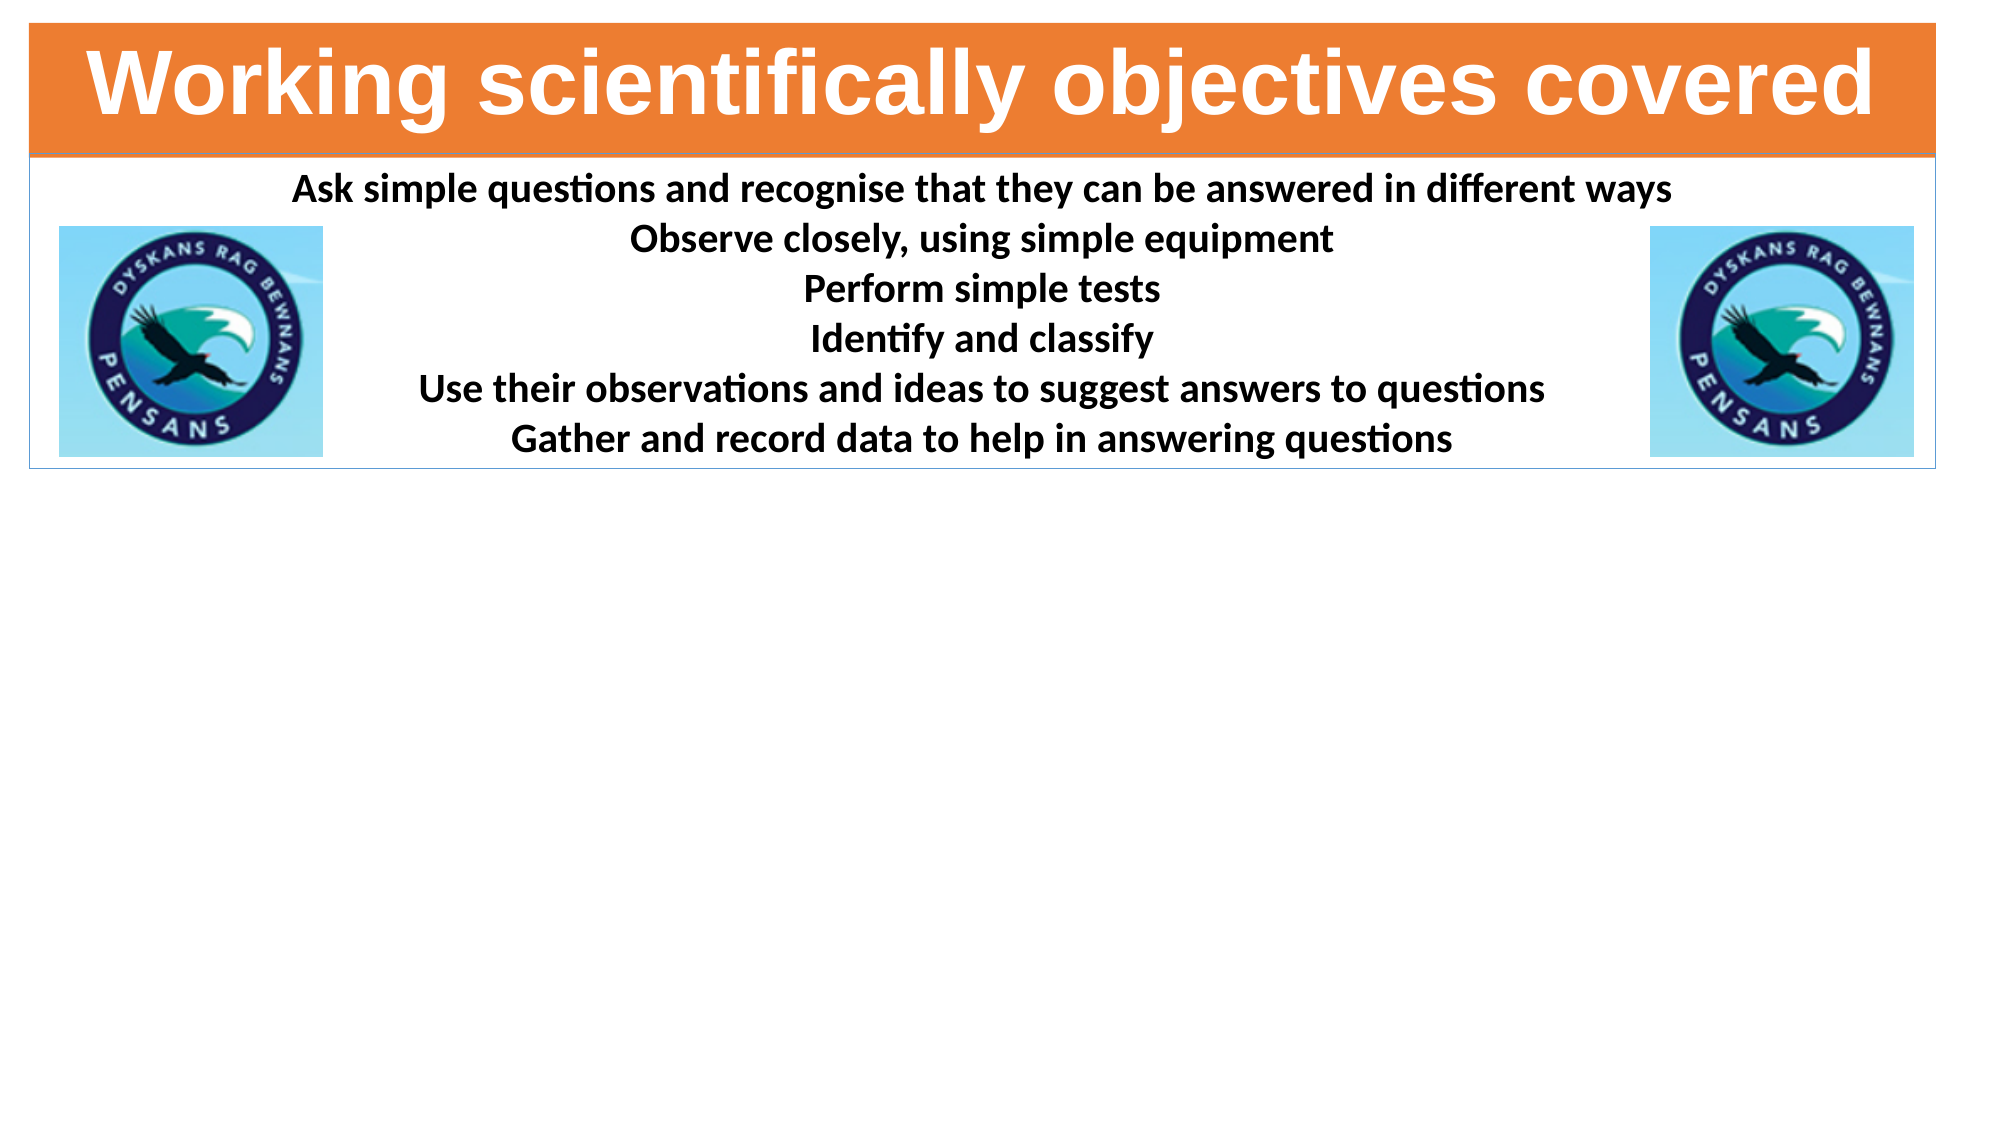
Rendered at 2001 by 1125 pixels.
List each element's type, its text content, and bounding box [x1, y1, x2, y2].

picture [1649, 226, 1914, 457]
picture [59, 226, 323, 457]
text_box Working scientifically objectives covered [28, 22, 1936, 158]
text_box Ask simple questions and recognise that they can be answered in different ways Observe closely, using simple equipment Perform simple tests Identify and classify Use their observations and ideas to suggest answers to questions Gather and record data to help in answering questions [29, 153, 1936, 469]
